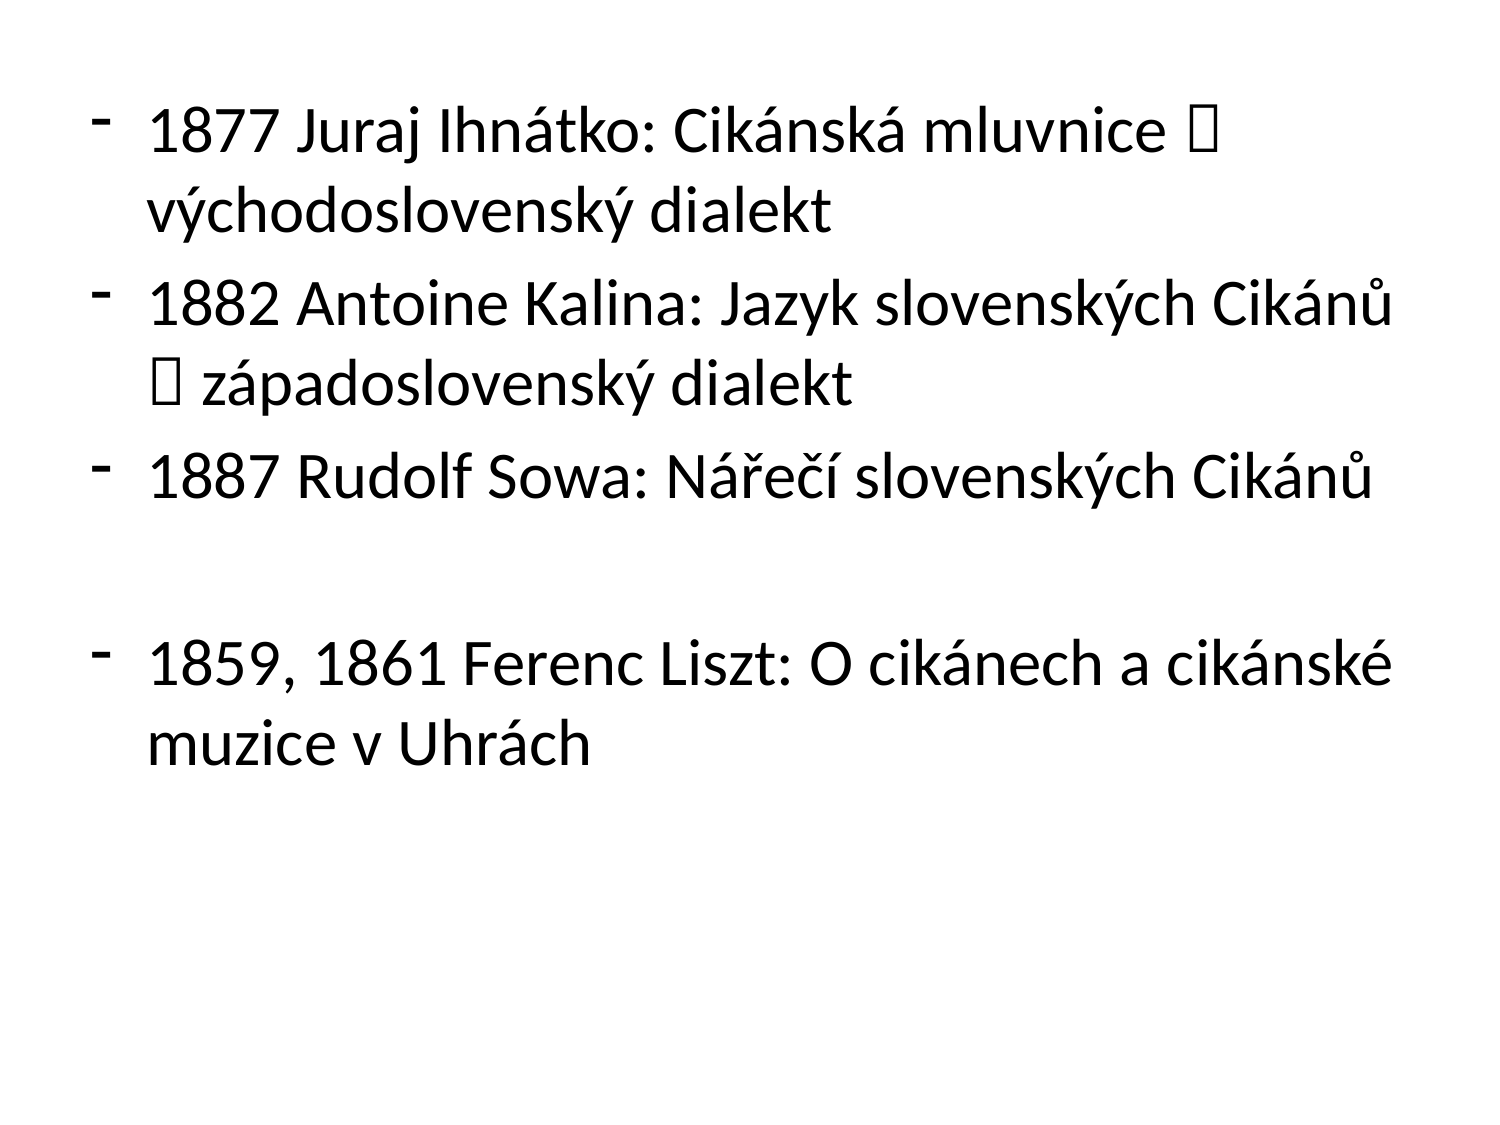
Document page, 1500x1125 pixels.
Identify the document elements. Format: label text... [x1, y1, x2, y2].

list 1877 Juraj Ihnátko: Cikánská mluvnice  východoslovenský dialekt 1882 Antoine Kalina: Jazyk slovenských Cikánů  západoslovenský dialekt 1887 Rudolf Sowa: Nářečí slovenských Cikánů 1859, 1861 Ferenc Liszt: O cikánech a cikánské muzice v Uhrách [75, 78, 1425, 1005]
